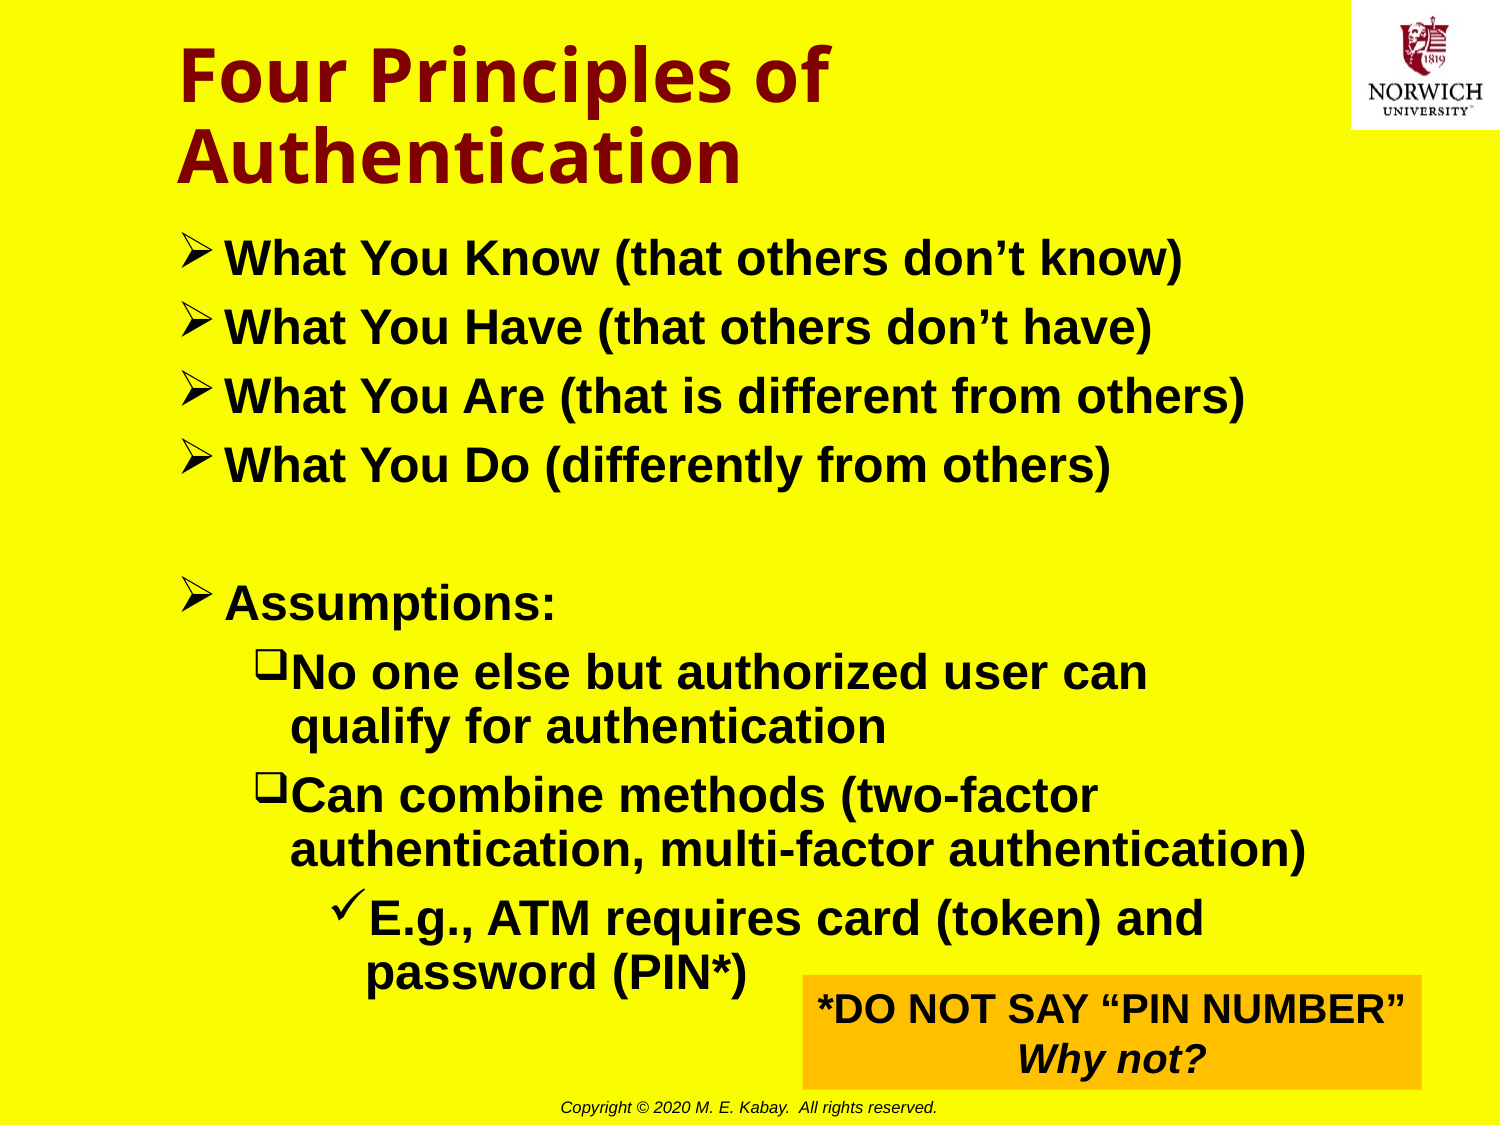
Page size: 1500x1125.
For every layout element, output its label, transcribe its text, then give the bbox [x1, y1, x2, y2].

list What You Know (that others don’t know) What You Have (that others don’t have) What You Are (that is different from others) What You Do (differently from others) Assumptions: No one else but authorized user can qualify for authentication Can combine methods (two-factor authentication, multi-factor authentication) E.g., ATM requires card (token) and password (PIN*) [161, 224, 1339, 1038]
title Four Principles of Authentication [161, 24, 1339, 213]
text_box *DO NOT SAY “PIN NUMBER” Why not? [802, 974, 1422, 1090]
picture [1351, 0, 1500, 130]
